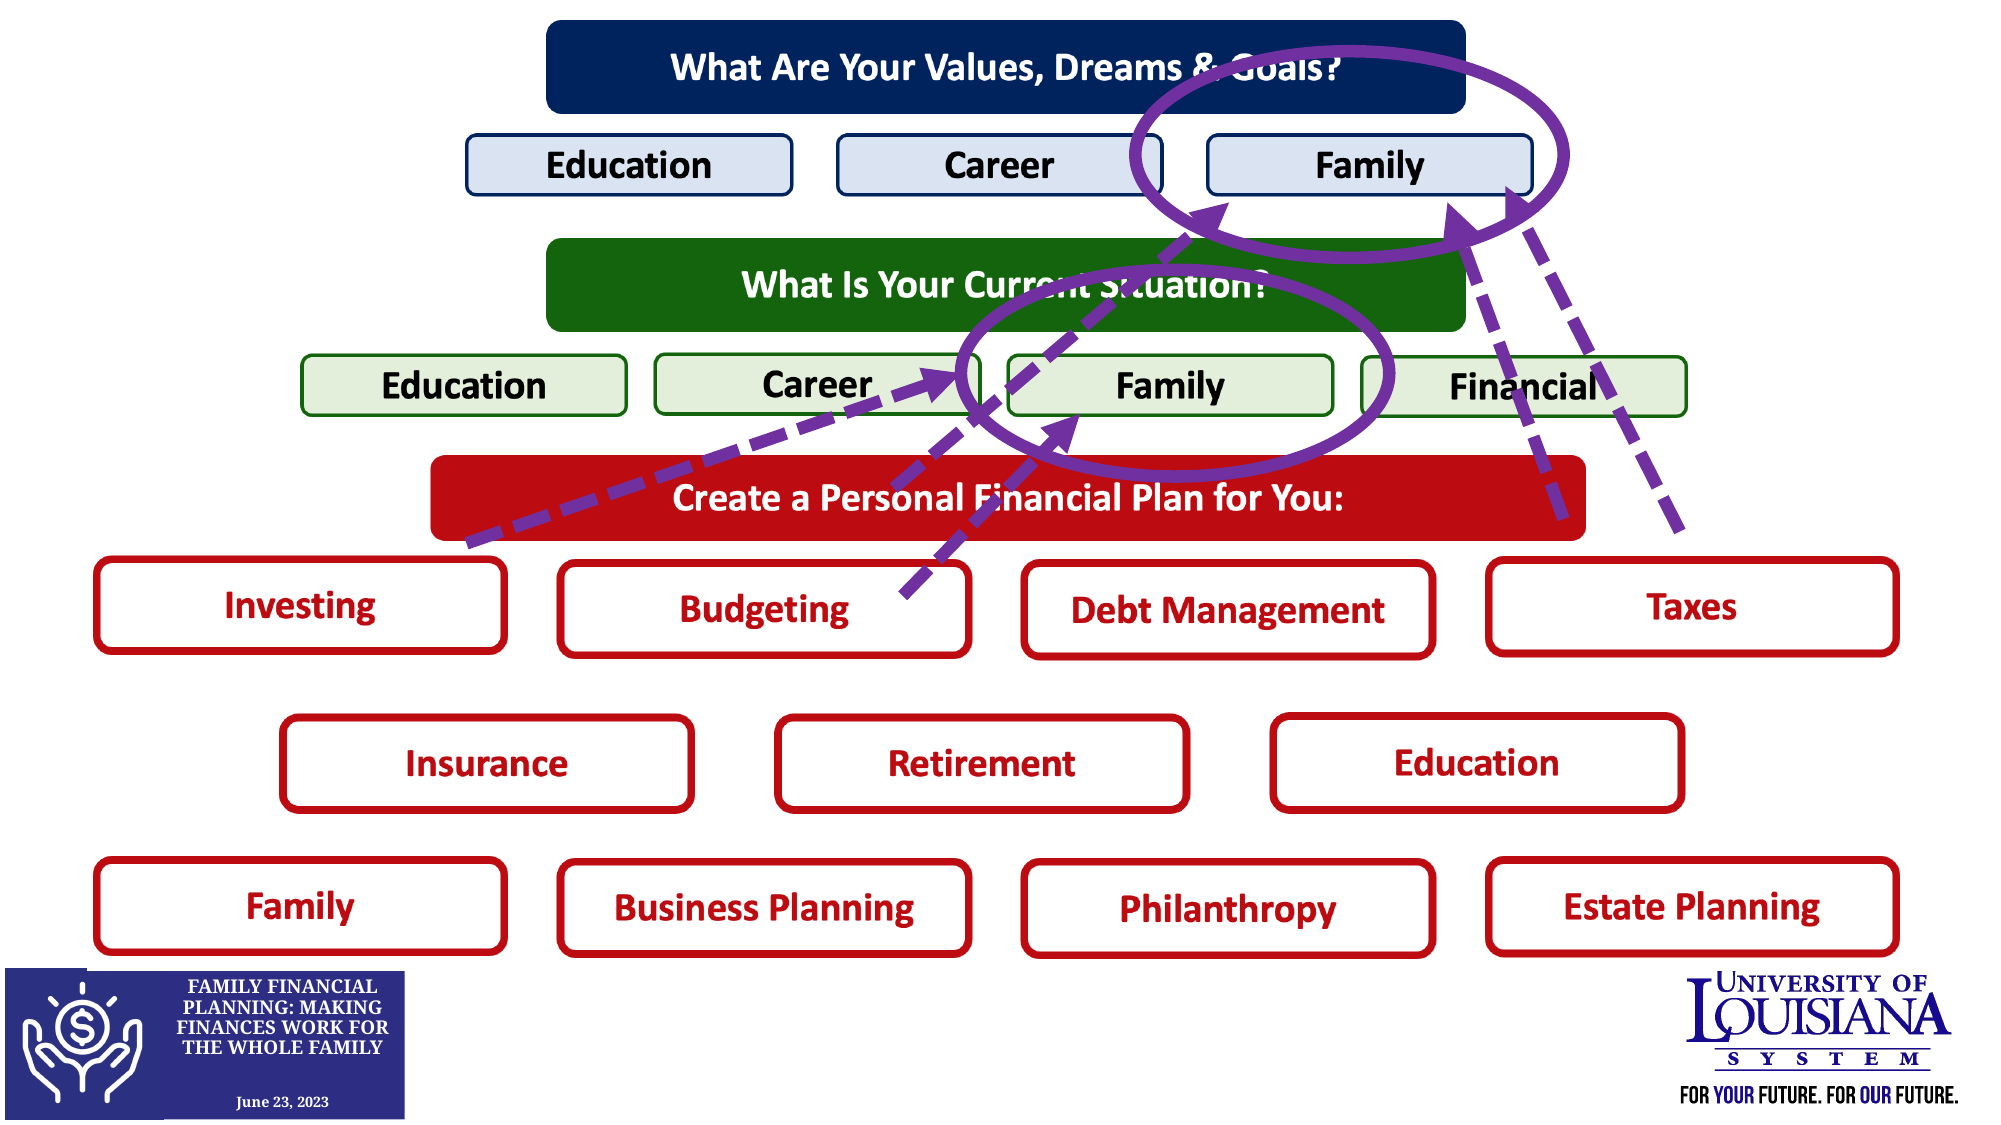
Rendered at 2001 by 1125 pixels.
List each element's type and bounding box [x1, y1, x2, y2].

picture [5, 5, 1983, 1120]
text_box [902, 489, 1080, 596]
text_box [1505, 185, 1680, 532]
text_box [466, 373, 961, 544]
text_box [893, 202, 1230, 489]
text_box [1447, 202, 1505, 519]
